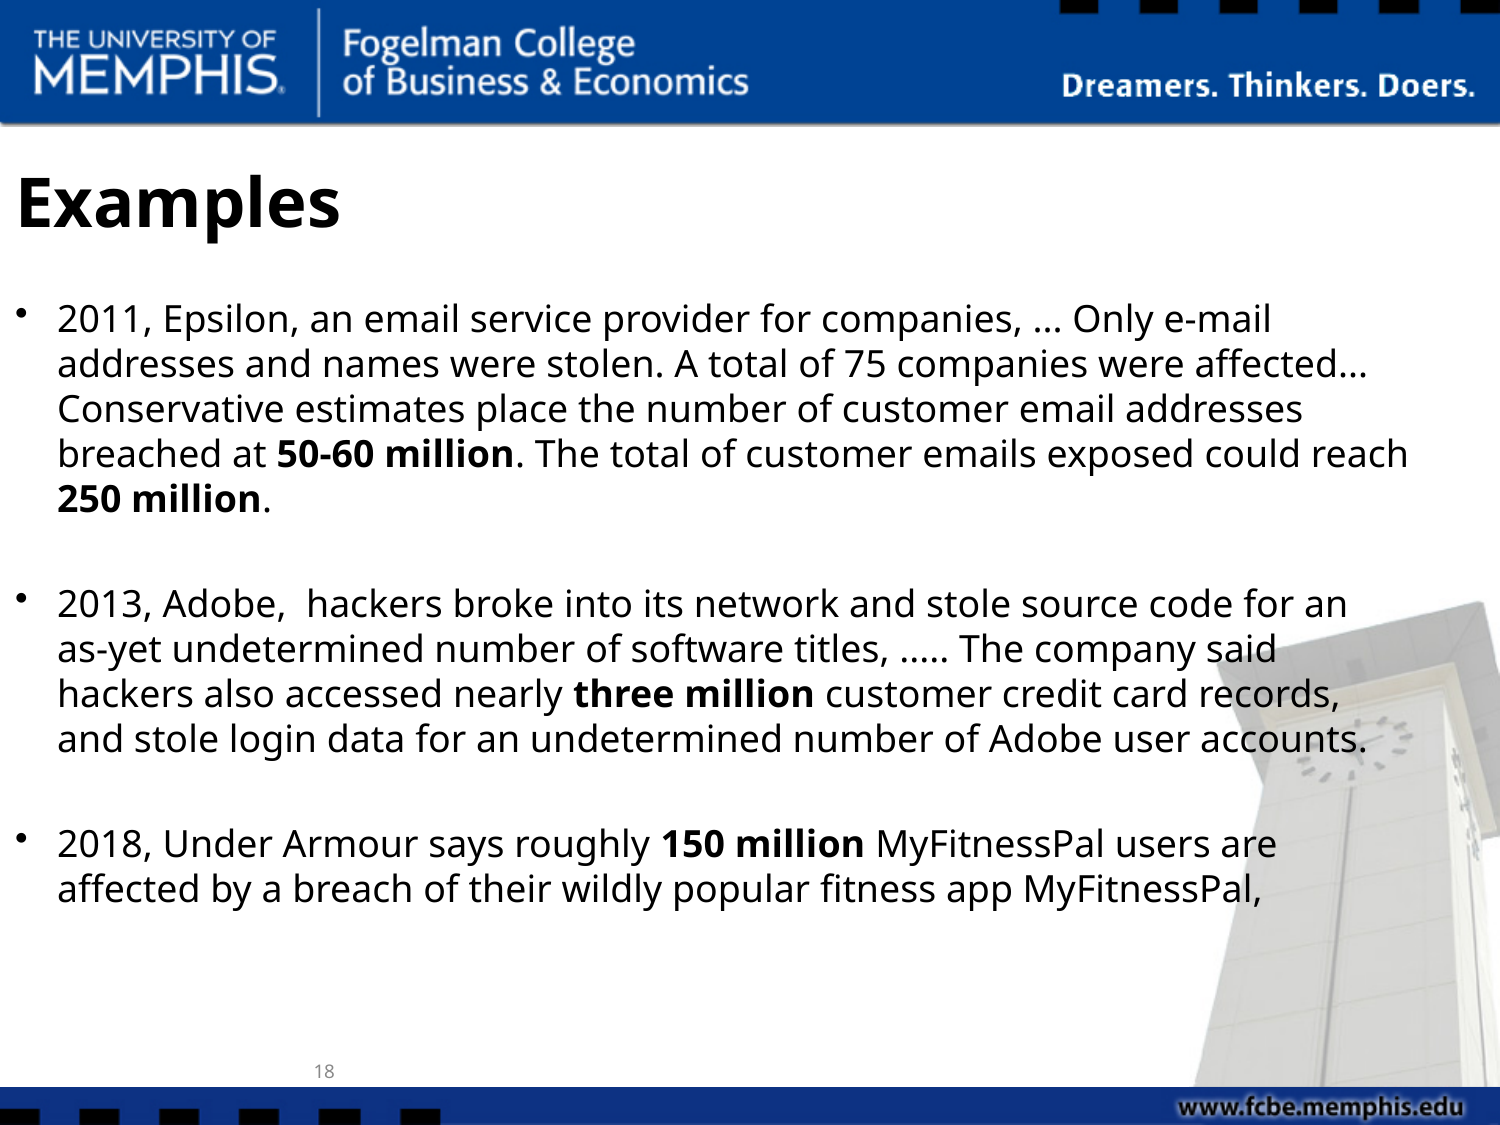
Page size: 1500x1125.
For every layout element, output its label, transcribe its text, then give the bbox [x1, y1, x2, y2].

list 2011, Epsilon, an email service provider for companies, ... Only e-mail addresses and names were stolen. A total of 75 companies were affected... Conservative estimates place the number of customer email addresses breached at 50-60 million. The total of customer emails exposed could reach 250 million. 2013, Adobe, hackers broke into its network and stole source code for an as-yet undetermined number of software titles, ..... The company said hackers also accessed nearly three million customer credit card records, and stole login data for an undetermined number of Adobe user accounts. 2018, Under Armour says roughly 150 million MyFitnessPal users are affected by a breach of their wildly popular fitness app MyFitnessPal, [0, 287, 1425, 1088]
picture [0, 598, 1500, 1125]
slide_number 18 [0, 1042, 350, 1103]
picture [0, 0, 1500, 125]
title Examples [0, 125, 1500, 275]
